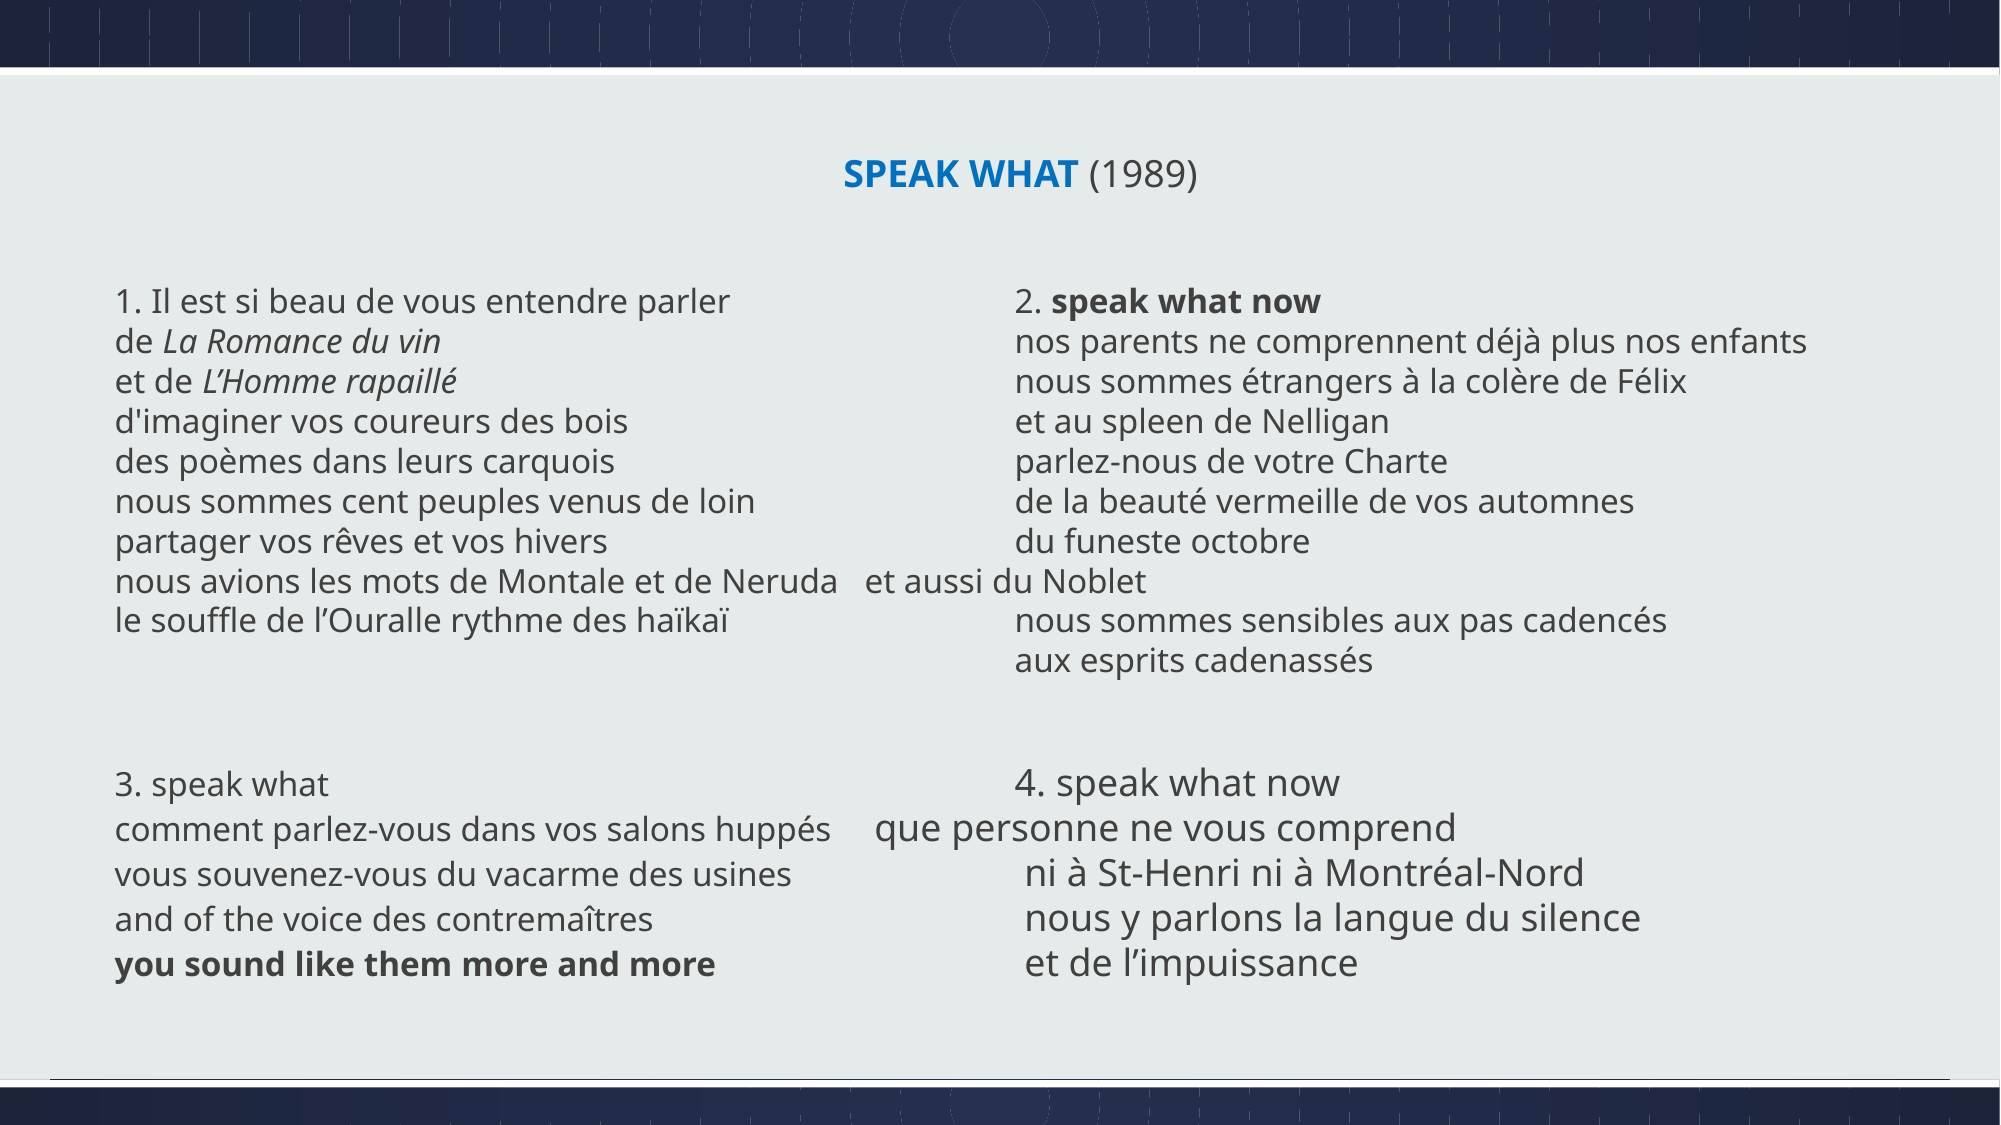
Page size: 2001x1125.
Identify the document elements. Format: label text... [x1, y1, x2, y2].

text_box SPEAK WHAT (1989) 1. Il est si beau de vous entendre parler 2. speak what now de La Romance du vin nos parents ne comprennent déjà plus nos enfants et de L’Homme rapaillé nous sommes étrangers à la colère de Félix d'imaginer vos coureurs des bois et au spleen de Nelligan des poèmes dans leurs carquois parlez-nous de votre Charte nous sommes cent peuples venus de loin de la beauté vermeille de vos automnes partager vos rêves et vos hivers du funeste octobre nous avions les mots de Montale et de Neruda et aussi du Noblet le souffle de l’Ouralle rythme des haïkaï nous sommes sensibles aux pas cadencés aux esprits cadenassés 3. speak what 4. speak what now comment parlez-vous dans vos salons huppés que personne ne vous comprend vous souvenez-vous du vacarme des usines ni à St-Henri ni à Montréal-Nord and of the voice des contremaîtres nous y parlons la langue du silence you sound like them more and more et de l’impuissance [99, 142, 1893, 992]
